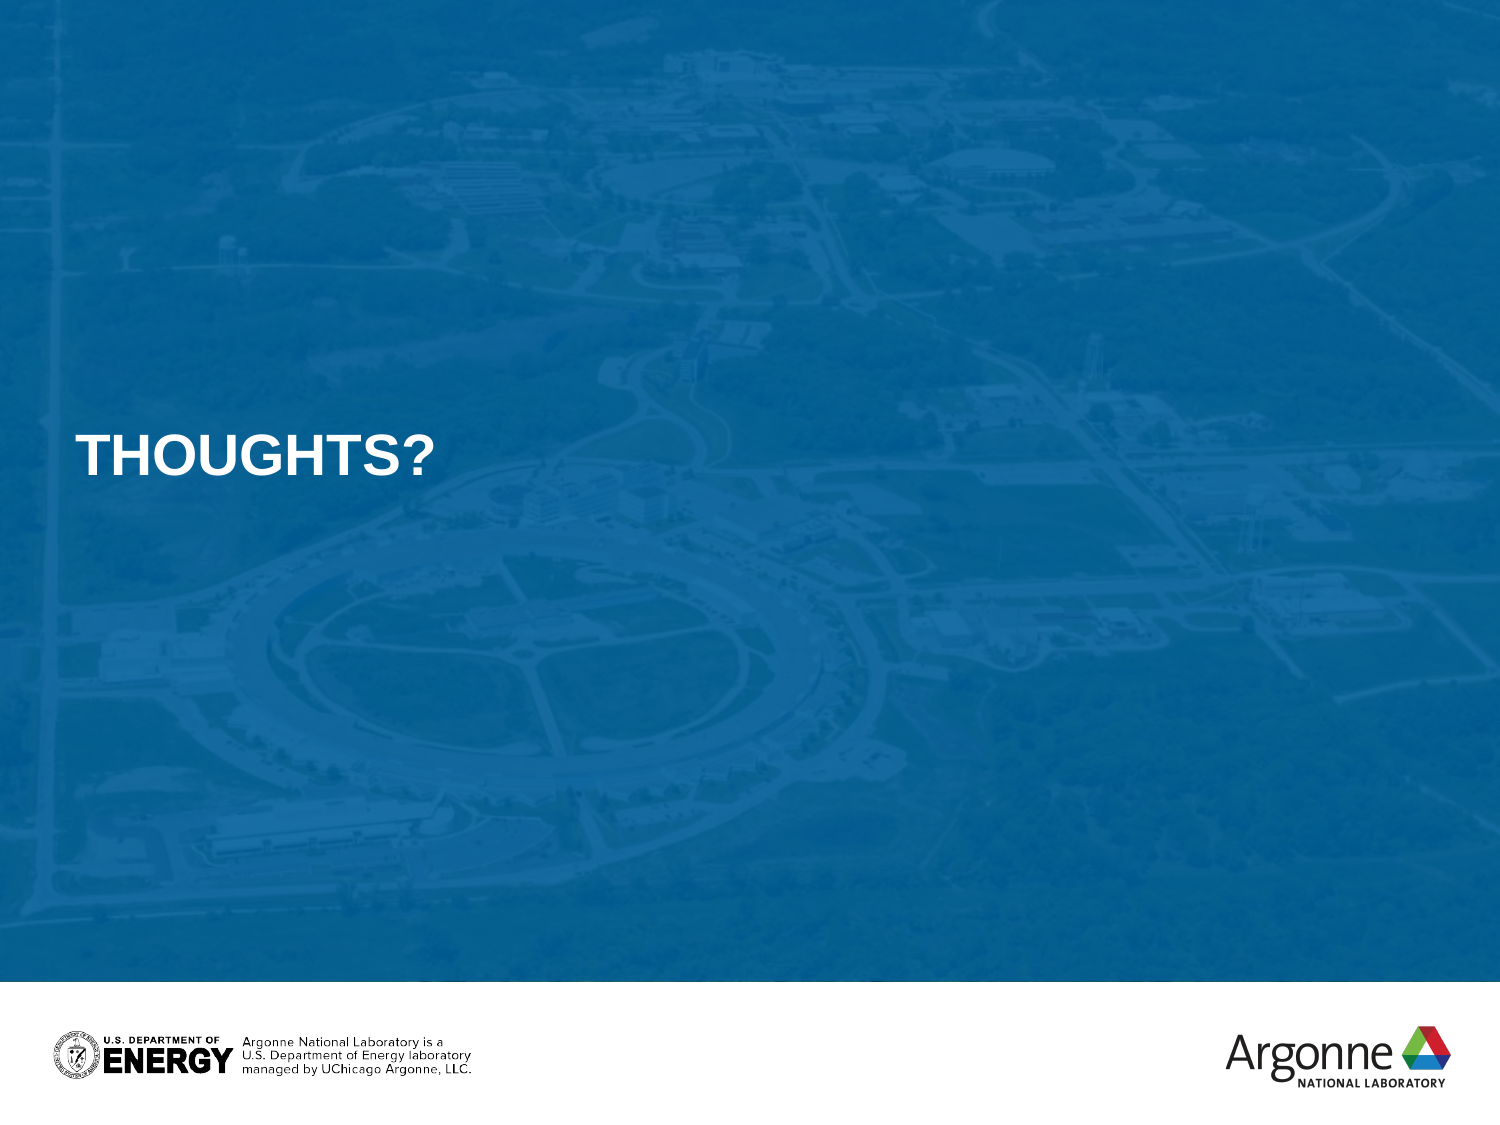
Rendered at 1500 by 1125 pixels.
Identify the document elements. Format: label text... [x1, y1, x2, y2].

picture [49, 1027, 477, 1083]
picture [1214, 1009, 1468, 1102]
list Thoughts? [0, 0, 1500, 982]
